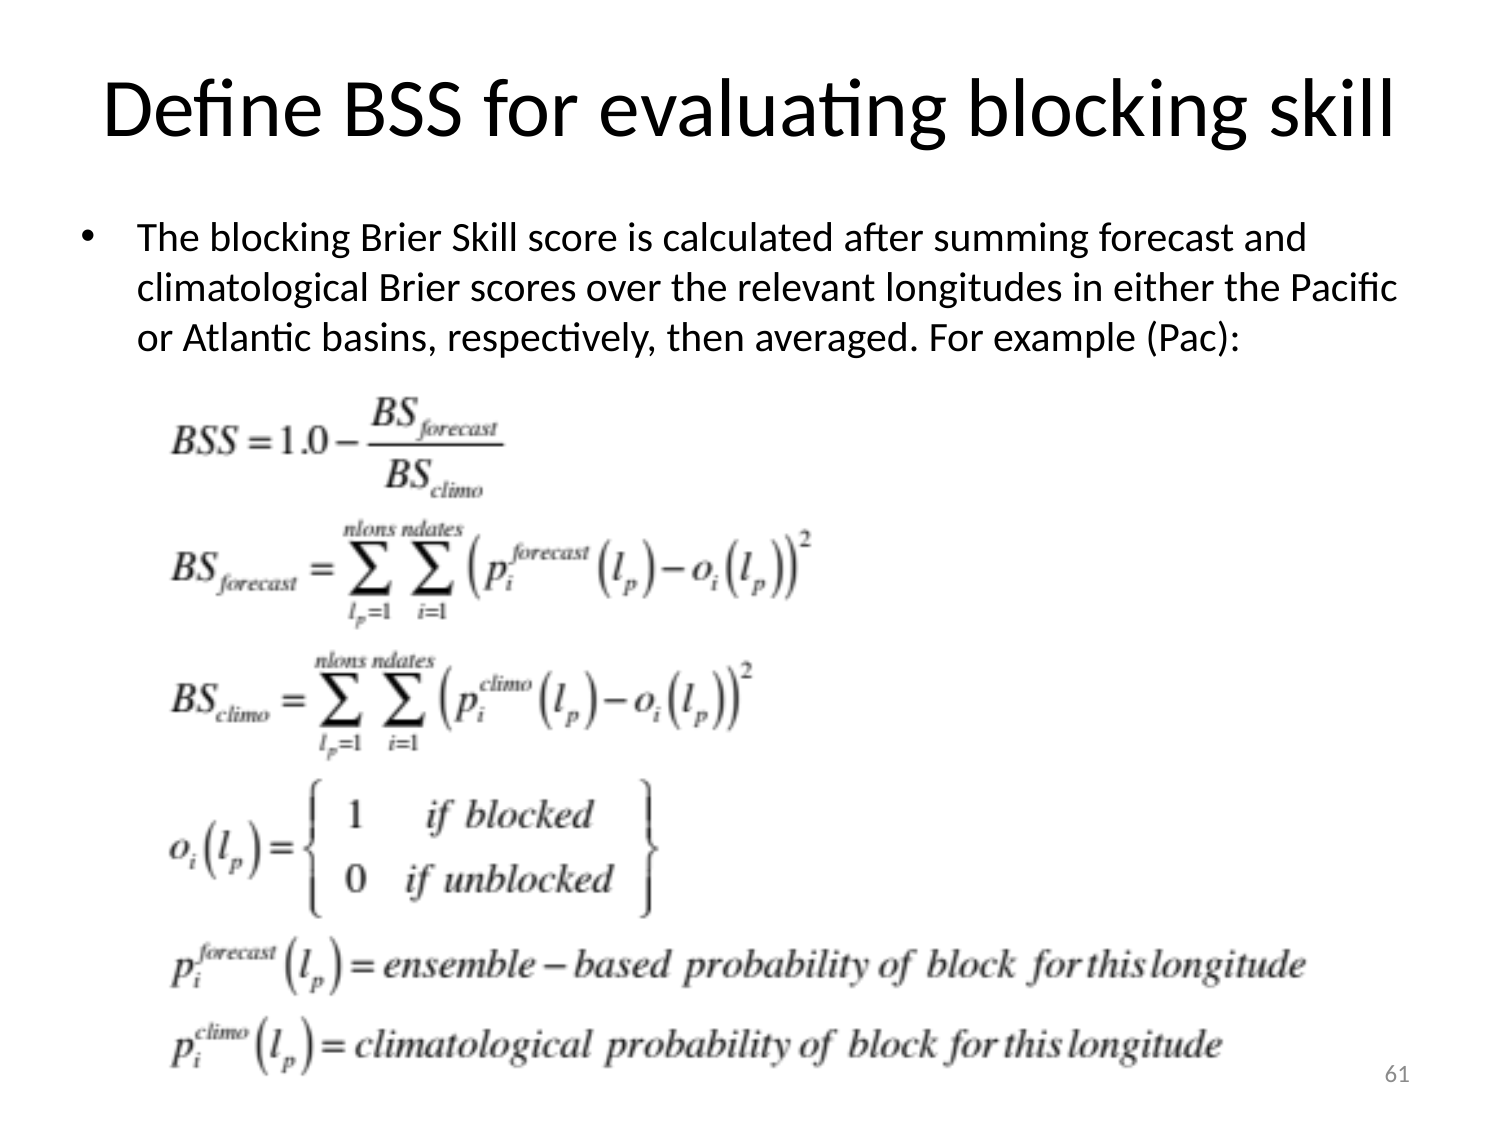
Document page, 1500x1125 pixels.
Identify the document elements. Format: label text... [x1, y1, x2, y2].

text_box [165, 384, 1309, 1082]
slide_number 61 [1074, 1042, 1425, 1103]
title Define BSS for evaluating blocking skill [75, 45, 1425, 162]
list The blocking Brier Skill score is calculated after summing forecast and climatological Brier scores over the relevant longitudes in either the Pacific or Atlantic basins, respectively, then averaged. For example (Pac): [65, 202, 1416, 945]
